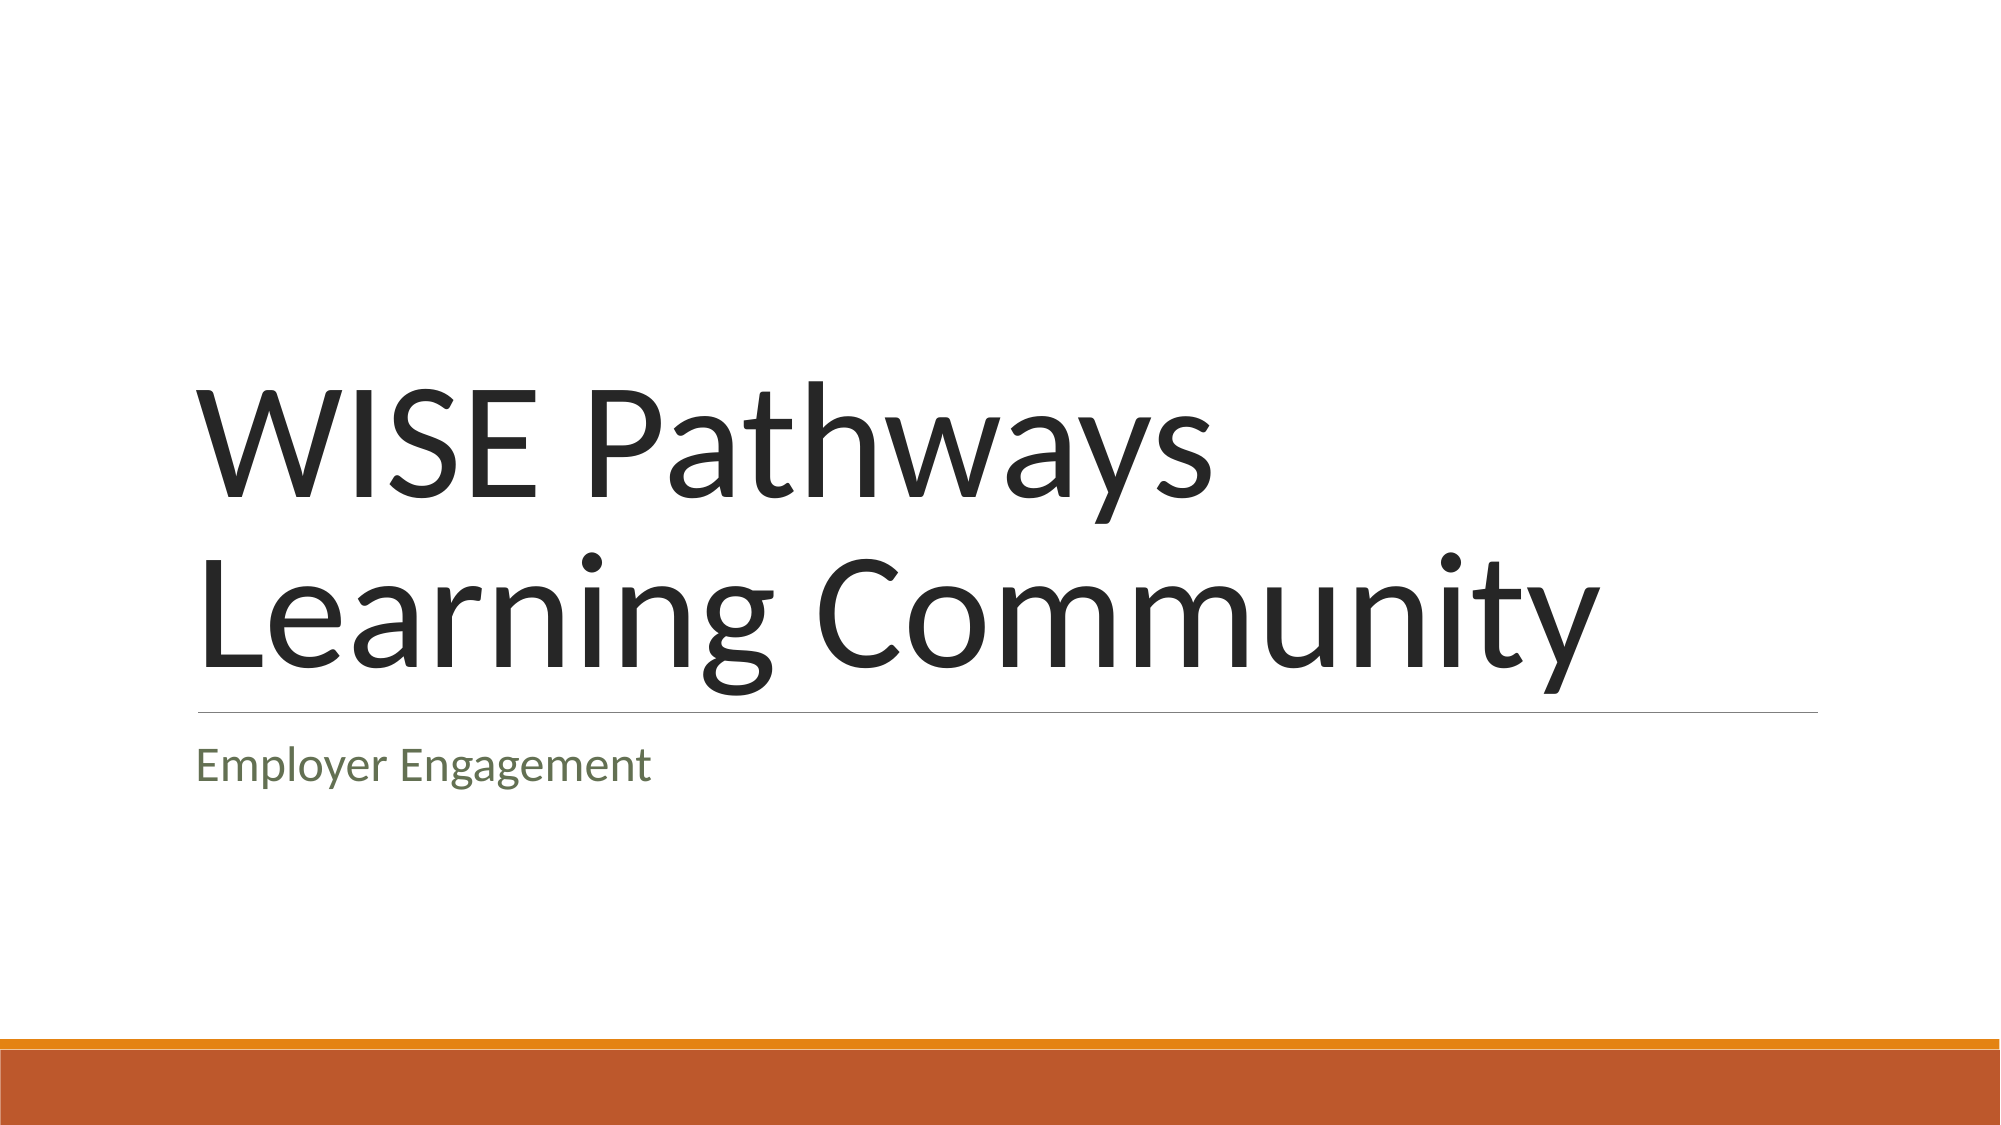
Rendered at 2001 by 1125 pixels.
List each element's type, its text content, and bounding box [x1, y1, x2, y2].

subtitle Employer Engagement [180, 730, 1831, 919]
title WISE Pathways Learning Community [180, 124, 1830, 710]
